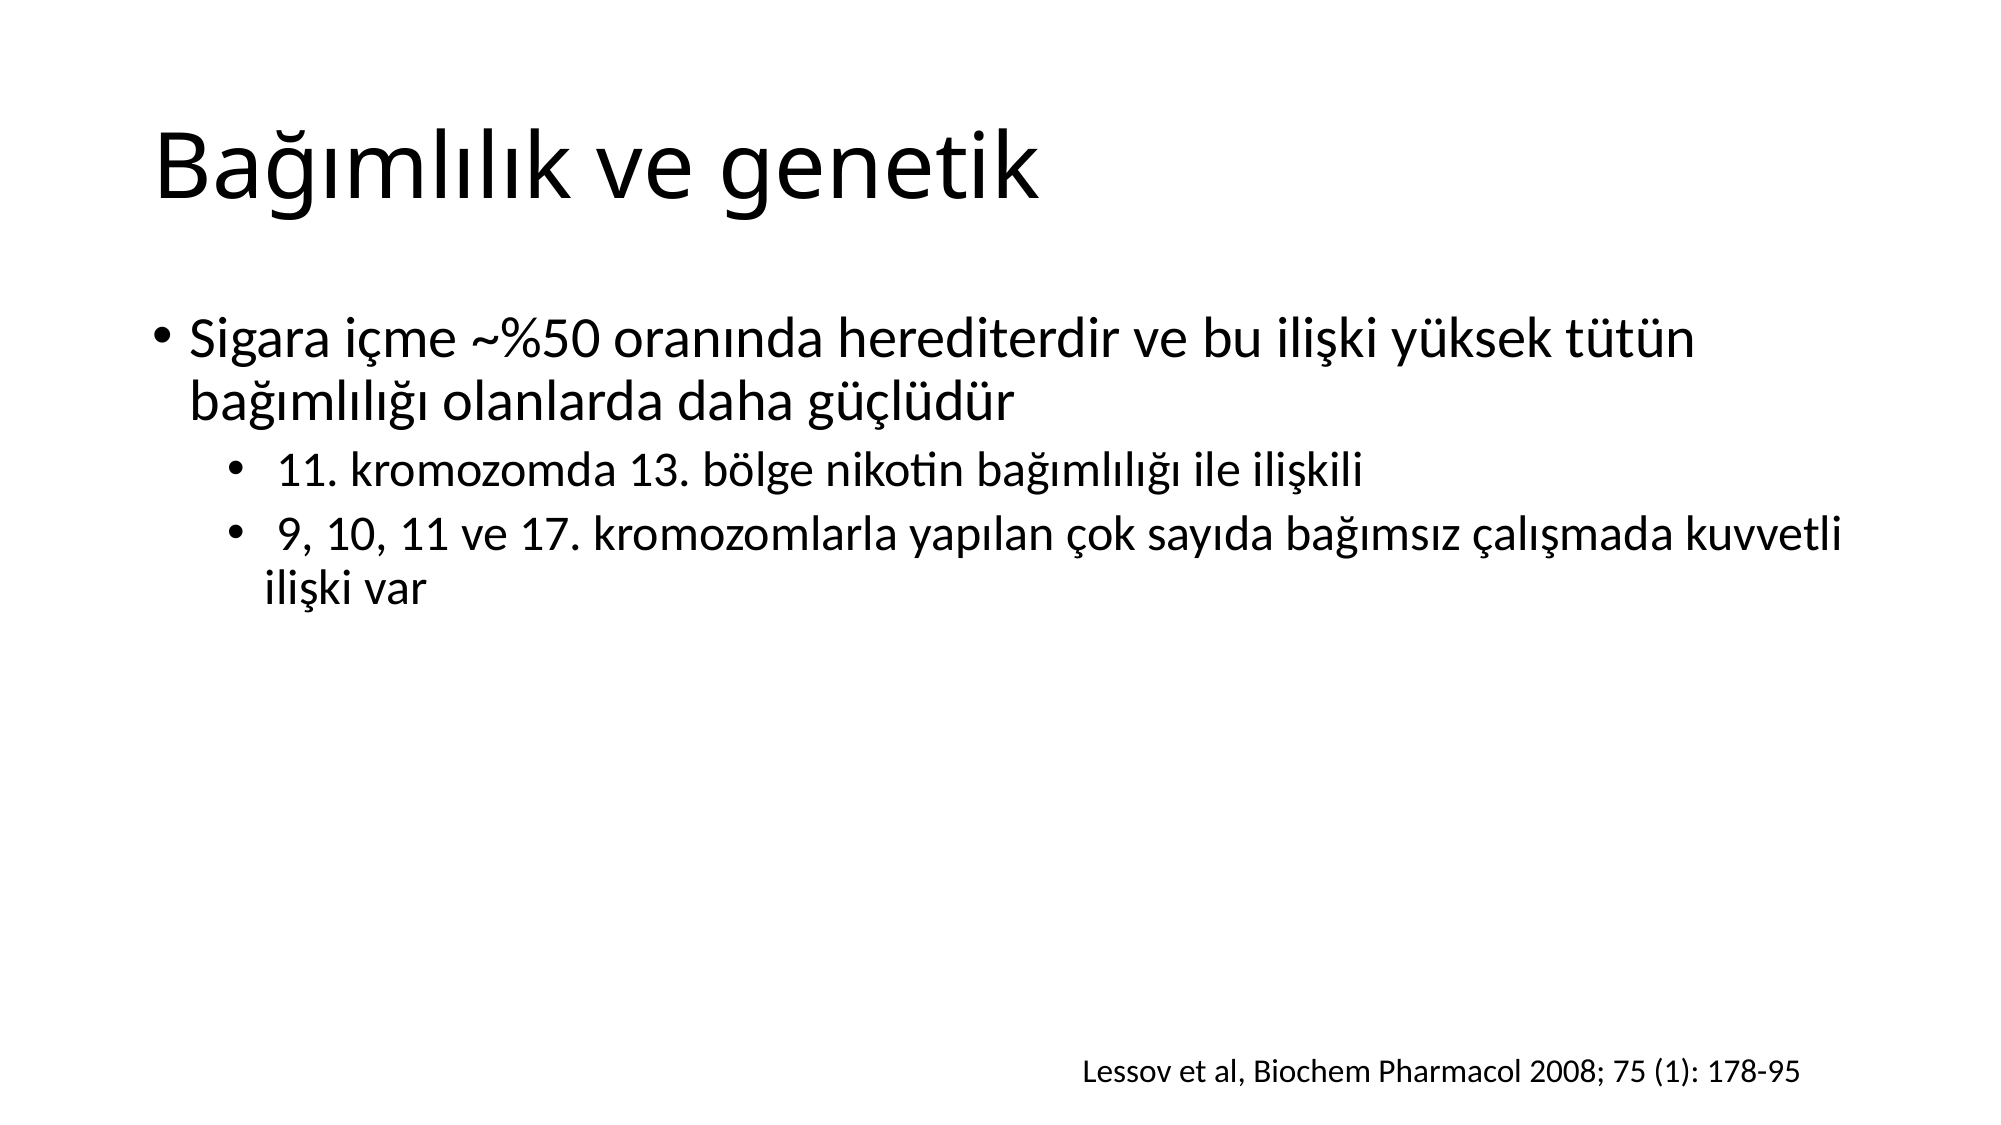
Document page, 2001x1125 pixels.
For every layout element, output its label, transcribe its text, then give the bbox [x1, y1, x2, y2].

list Sigara içme ~%50 oranında herediterdir ve bu ilişki yüksek tütün bağımlılığı olanlarda daha güçlüdür 11. kromozomda 13. bölge nikotin bağımlılığı ile ilişkili 9, 10, 11 ve 17. kromozomlarla yapılan çok sayıda bağımsız çalışmada kuvvetli ilişki var [137, 299, 1863, 1014]
title Bağımlılık ve genetik [137, 59, 1863, 278]
text_box Lessov et al, Biochem Pharmacol 2008; 75 (1): 178-95 [1067, 1042, 1957, 1097]
